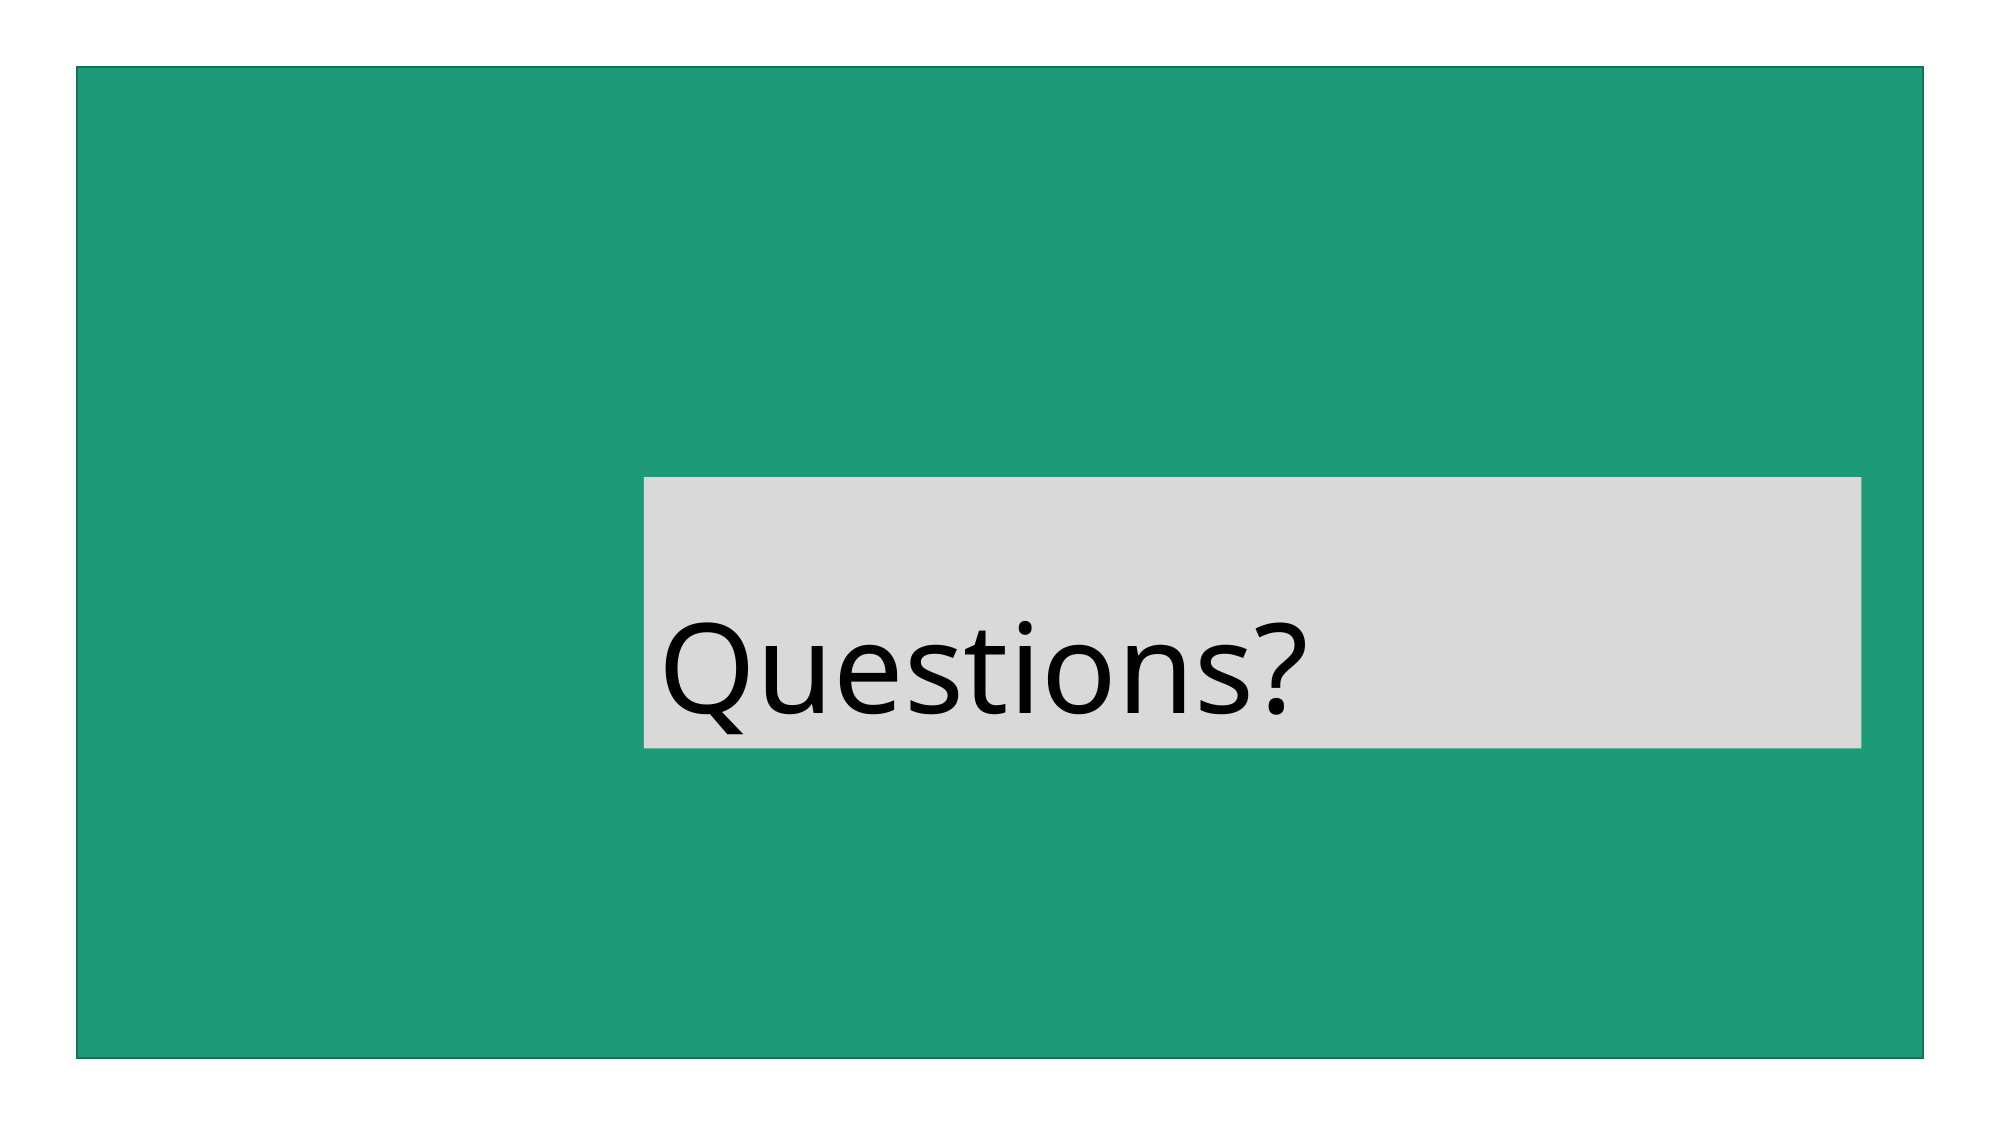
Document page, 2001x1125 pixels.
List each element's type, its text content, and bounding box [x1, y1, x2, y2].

title Questions? [643, 477, 1862, 749]
text_box [76, 66, 1924, 1059]
